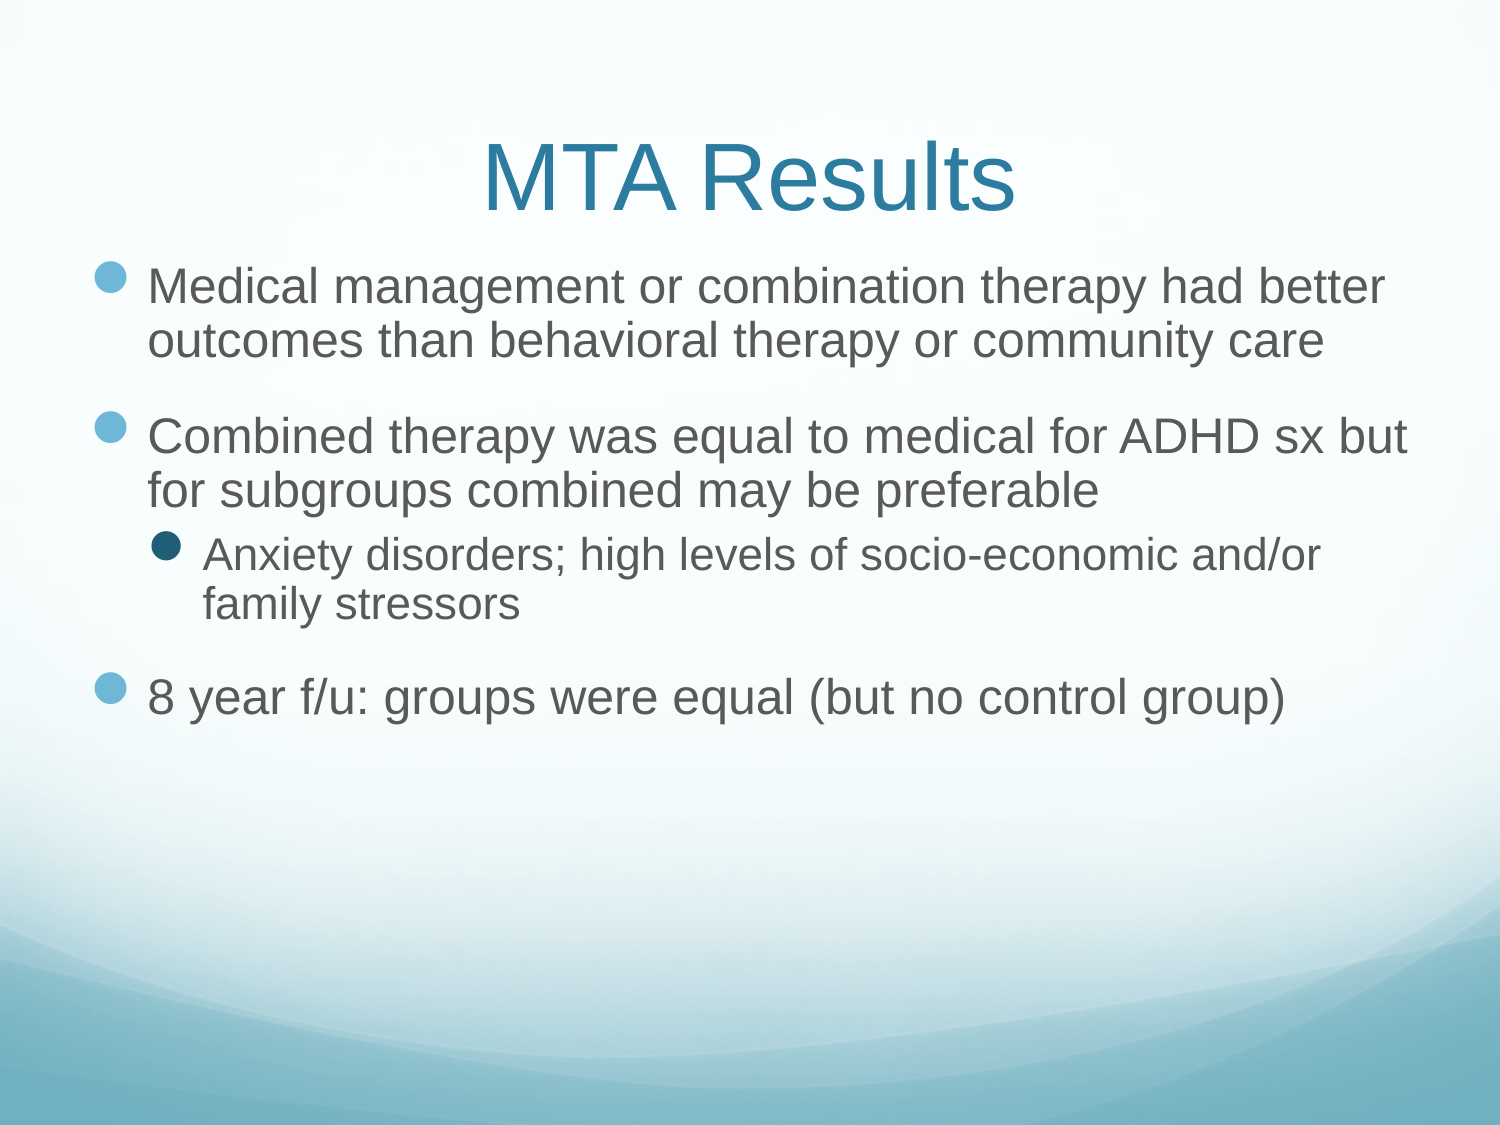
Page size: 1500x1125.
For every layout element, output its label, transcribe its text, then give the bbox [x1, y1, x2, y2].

title MTA Results [90, 17, 1410, 237]
list Medical management or combination therapy had better outcomes than behavioral therapy or community care Combined therapy was equal to medical for ADHD sx but for subgroups combined may be preferable Anxiety disorders; high levels of socio-economic and/or family stressors 8 year f/u: groups were equal (but no control group) [75, 253, 1425, 1096]
